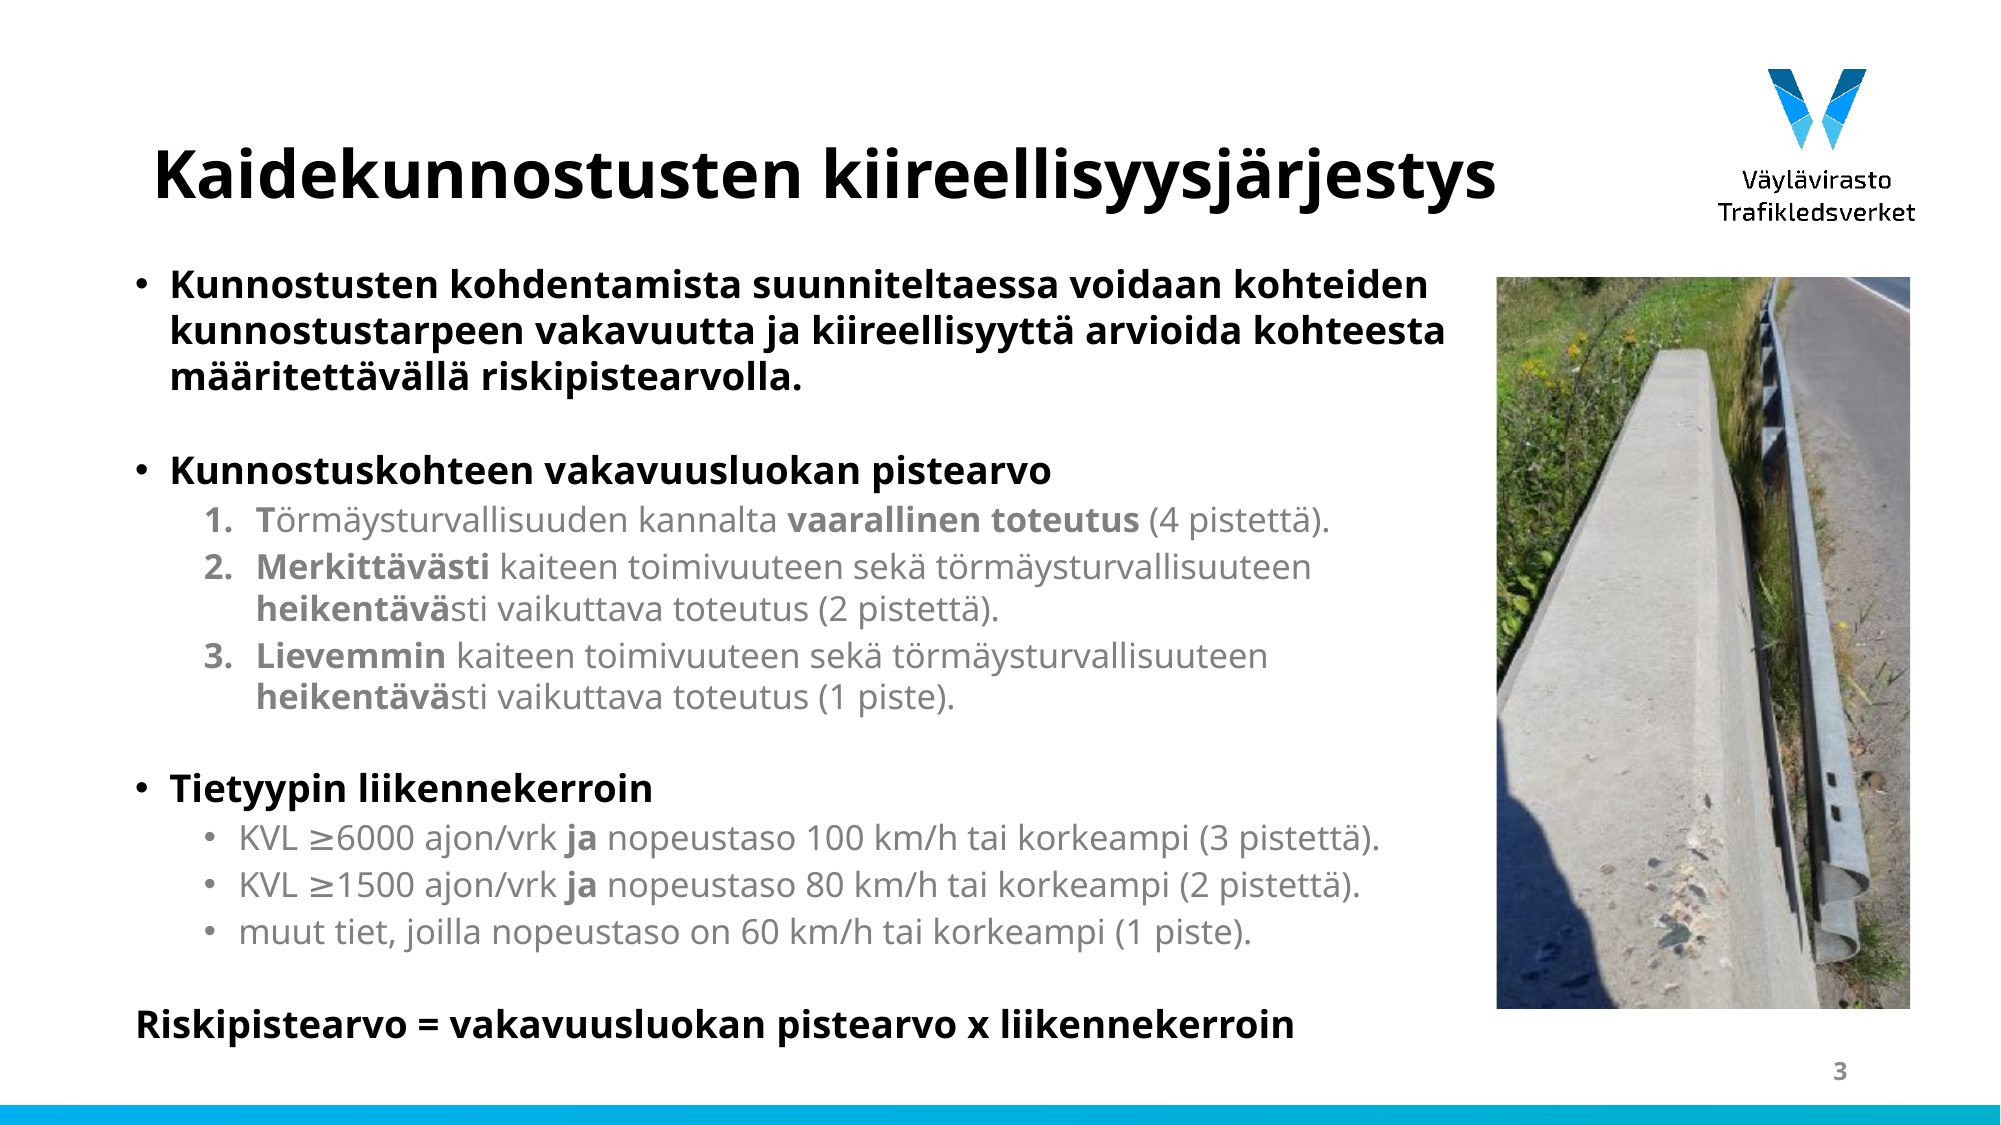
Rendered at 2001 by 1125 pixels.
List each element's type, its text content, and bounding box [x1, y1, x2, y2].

title Kaidekunnostusten kiireellisyysjärjestys [137, 59, 1680, 278]
picture [1337, 277, 2000, 1009]
slide_number 3 [1777, 1042, 1863, 1103]
picture [1718, 69, 1915, 221]
text_box Kunnostusten kohdentamista suunniteltaessa voidaan kohteiden kunnostustarpeen vakavuutta ja kiireellisyyttä arvioida kohteesta määritettävällä riskipistearvolla. Kunnostuskohteen vakavuusluokan pistearvo Törmäysturvallisuuden kannalta vaarallinen toteutus (4 pistettä). Merkittävästi kaiteen toimivuuteen sekä törmäysturvallisuuteen heikentävästi vaikuttava toteutus (2 pistettä). Lievemmin kaiteen toimivuuteen sekä törmäysturvallisuuteen heikentävästi vaikuttava toteutus (1 piste). Tietyypin liikennekerroin KVL ≥6000 ajon/vrk ja nopeustaso 100 km/h tai korkeampi (3 pistettä). KVL ≥1500 ajon/vrk ja nopeustaso 80 km/h tai korkeampi (2 pistettä). muut tiet, joilla nopeustaso on 60 km/h tai korkeampi (1 piste). Riskipistearvo = vakavuusluokan pistearvo x liikennekerroin [119, 252, 1480, 1066]
